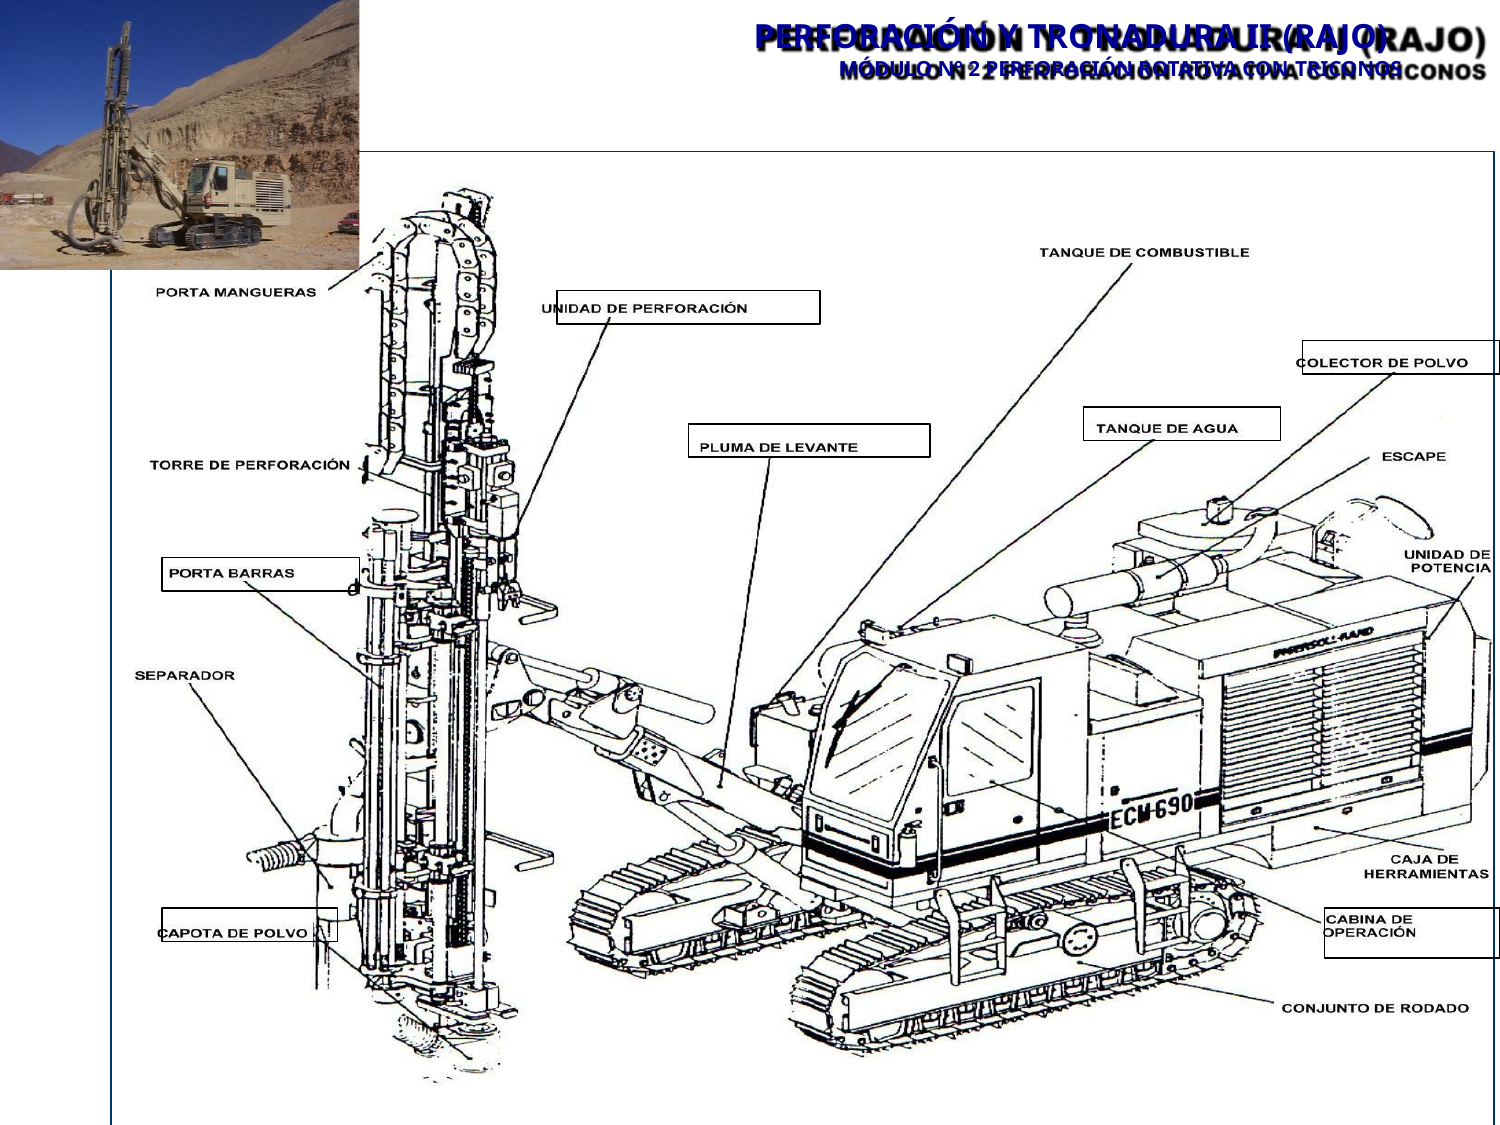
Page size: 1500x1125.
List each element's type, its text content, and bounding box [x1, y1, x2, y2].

picture [732, 6, 1500, 87]
text_box [0, 0, 360, 270]
text_box [162, 557, 360, 591]
text_box [688, 423, 930, 458]
text_box [556, 290, 821, 324]
text_box [110, 151, 1495, 1125]
text_box PERFORACIÓN Y TRONADURA II (RAJO) MÓDULO N° 2 PERFORACIÓN ROTATIVA CON TRICONOS [751, 15, 1487, 82]
text_box [1324, 908, 1500, 959]
text_box [162, 908, 338, 942]
text_box [1083, 407, 1281, 441]
text_box [1302, 340, 1500, 374]
